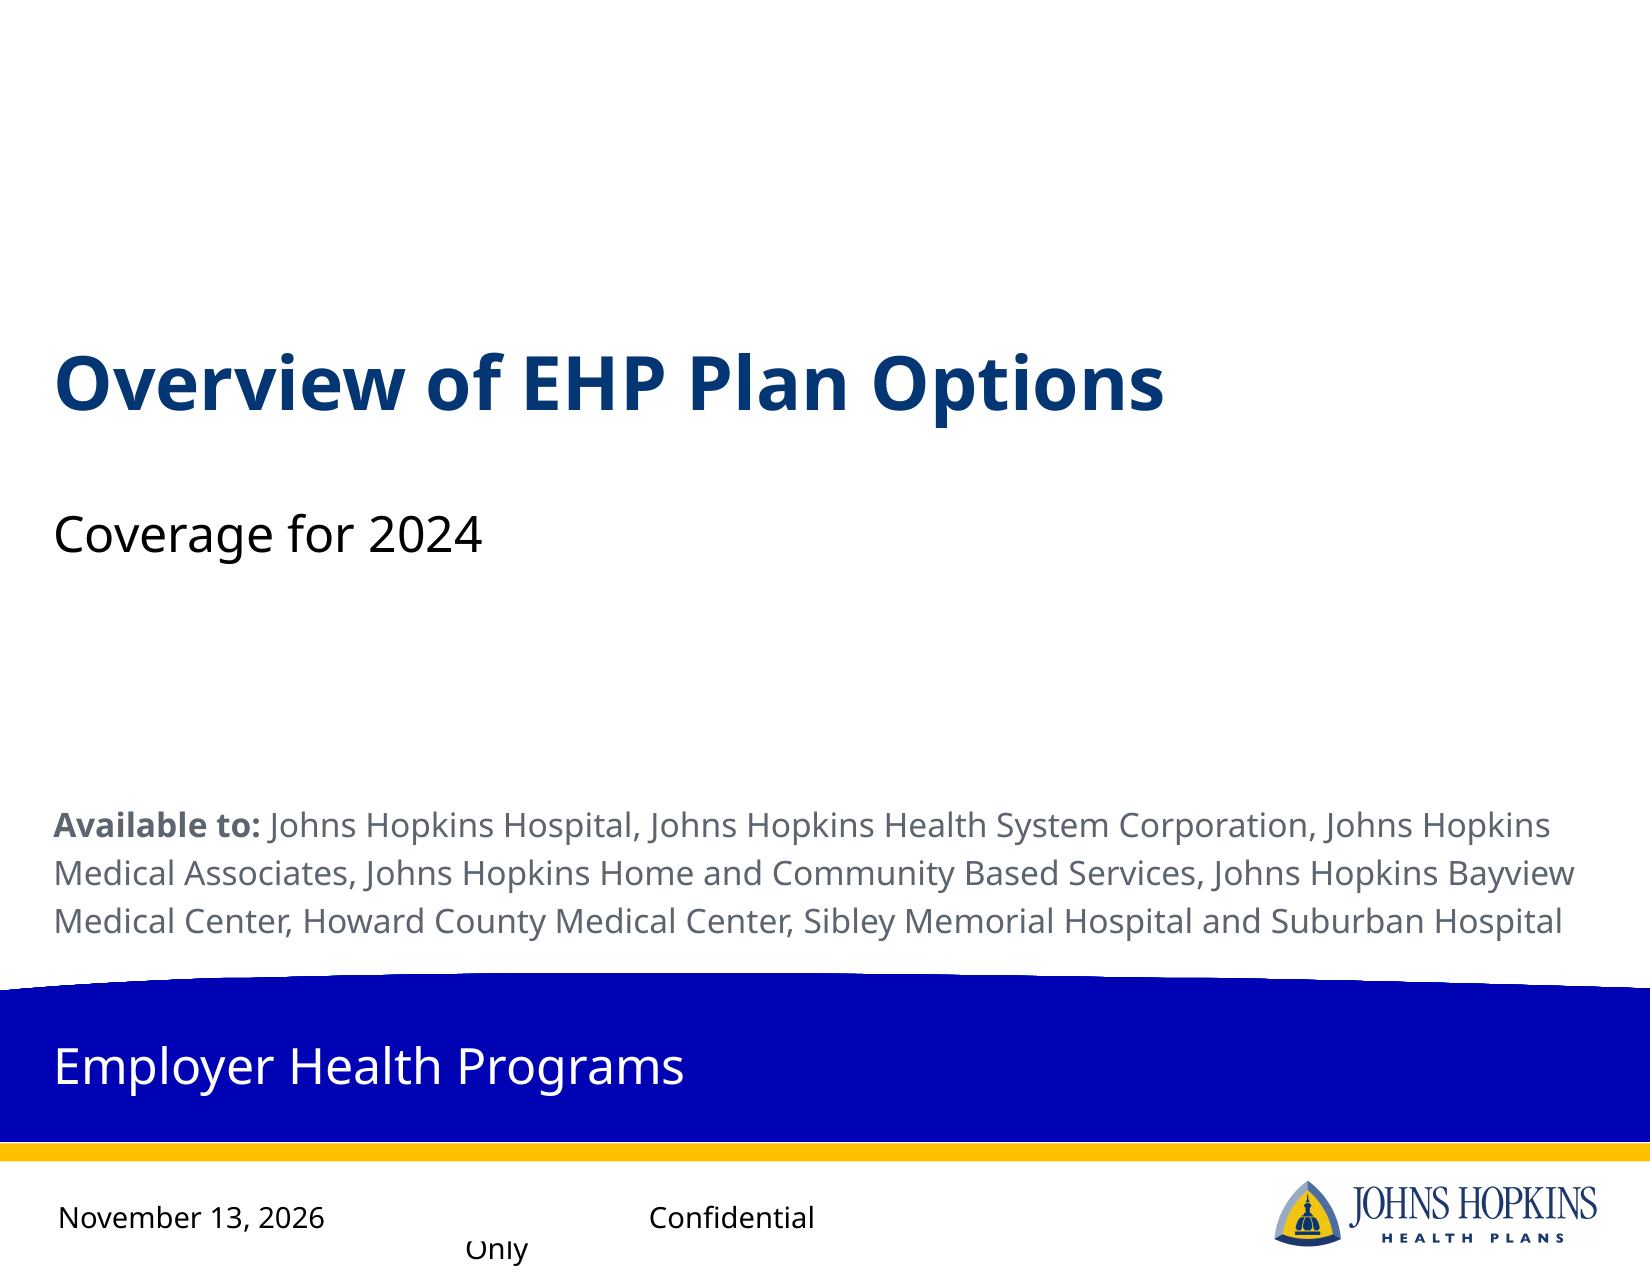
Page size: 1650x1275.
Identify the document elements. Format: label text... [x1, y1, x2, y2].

text_box Confidential [452, 1191, 1012, 1242]
subtitle Available to: Johns Hopkins Hospital, Johns Hopkins Health System Corporation, Johns Hopkins Medical Associates, Johns Hopkins Home and Community Based Services, Johns Hopkins Bayview Medical Center, Howard County Medical Center, Sibley Memorial Hospital and Suburban Hospital [53, 795, 1597, 957]
text_box Coverage for 2024 [53, 490, 1597, 653]
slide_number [43, 1191, 453, 1260]
title Overview of EHP Plan Options [53, 346, 1414, 490]
picture [1270, 1176, 1600, 1250]
picture [0, 954, 1650, 1142]
